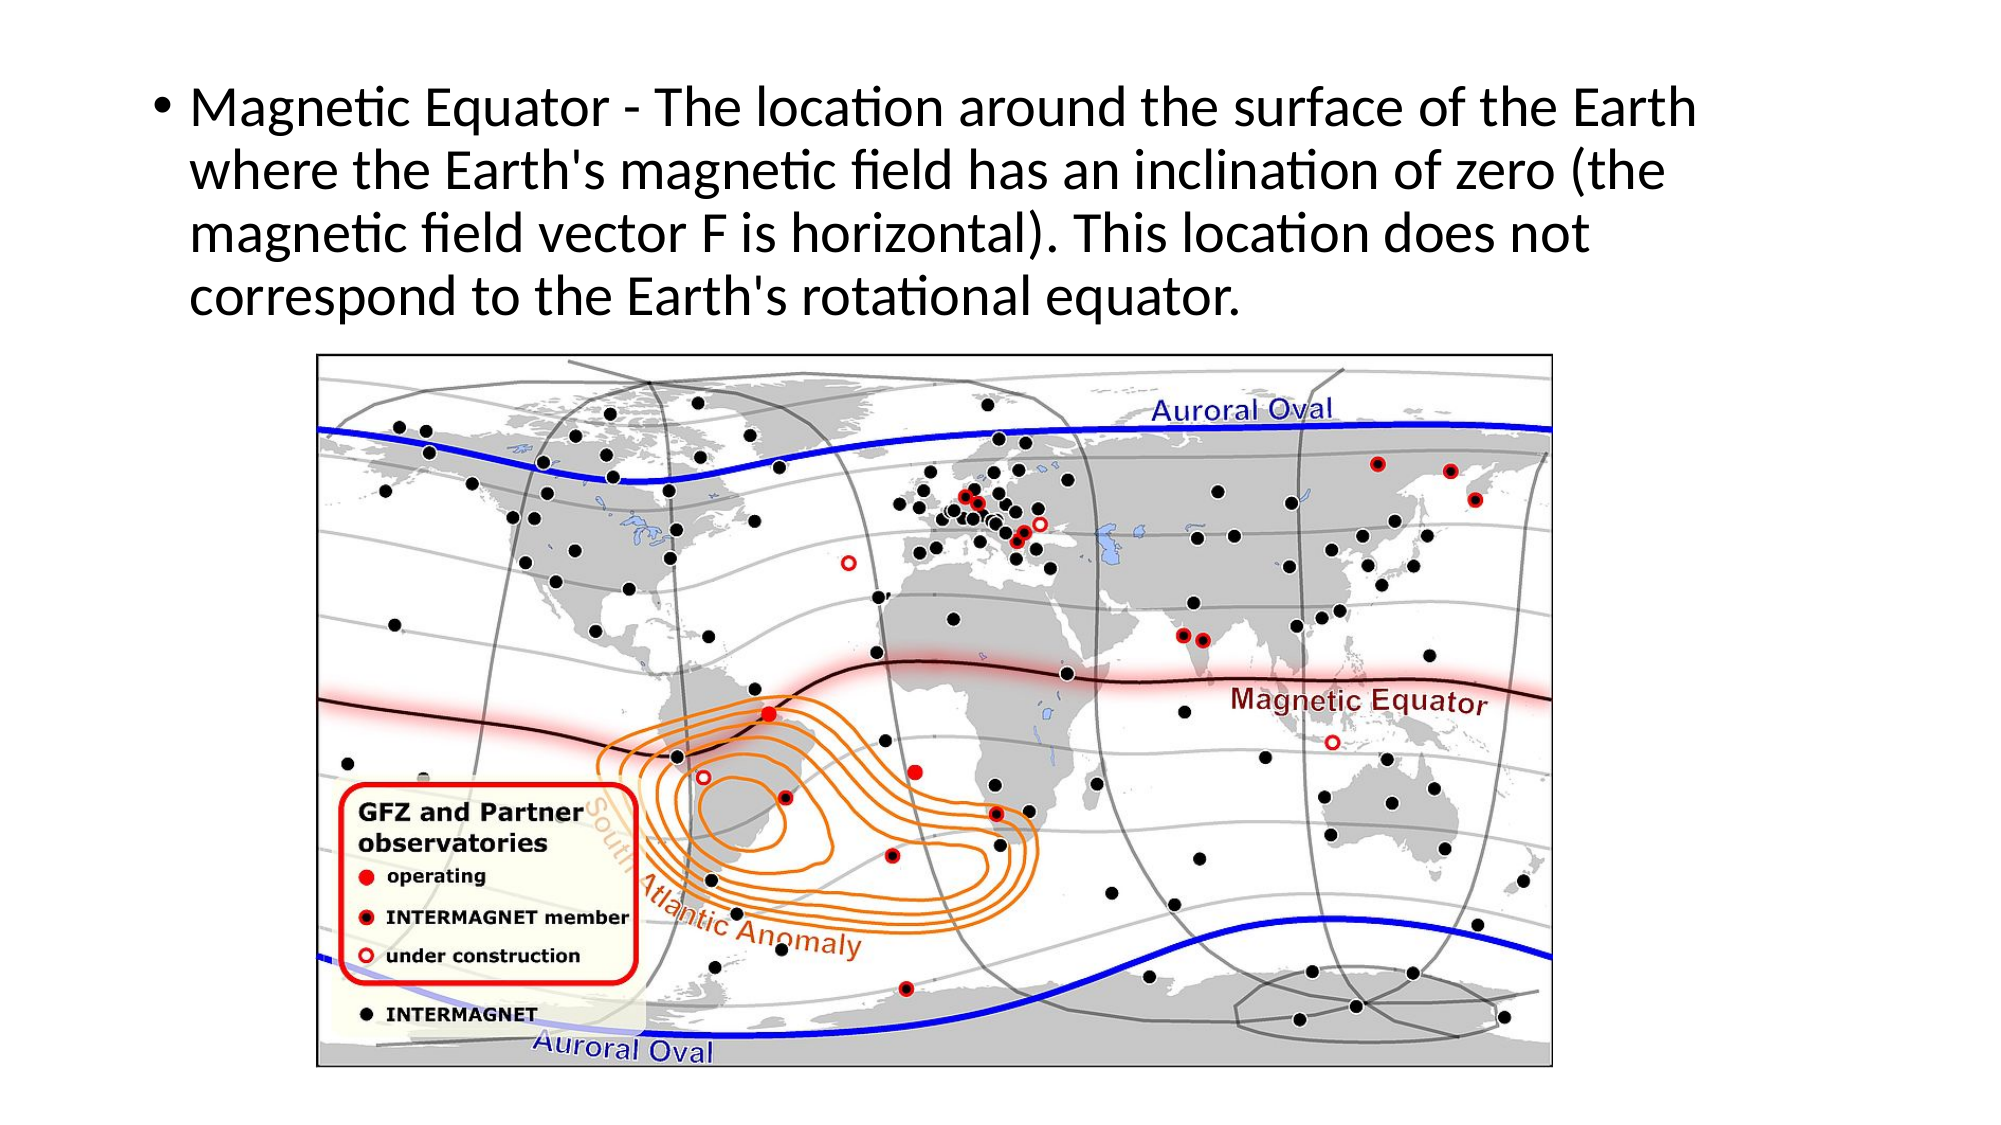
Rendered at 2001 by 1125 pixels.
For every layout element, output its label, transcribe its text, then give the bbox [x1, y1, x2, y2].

list Magnetic Equator - The location around the surface of the Earth where the Earth's magnetic field has an inclination of zero (the magnetic field vector F is horizontal). This location does not correspond to the Earth's rotational equator. [137, 68, 1863, 1014]
picture [315, 353, 1553, 1068]
